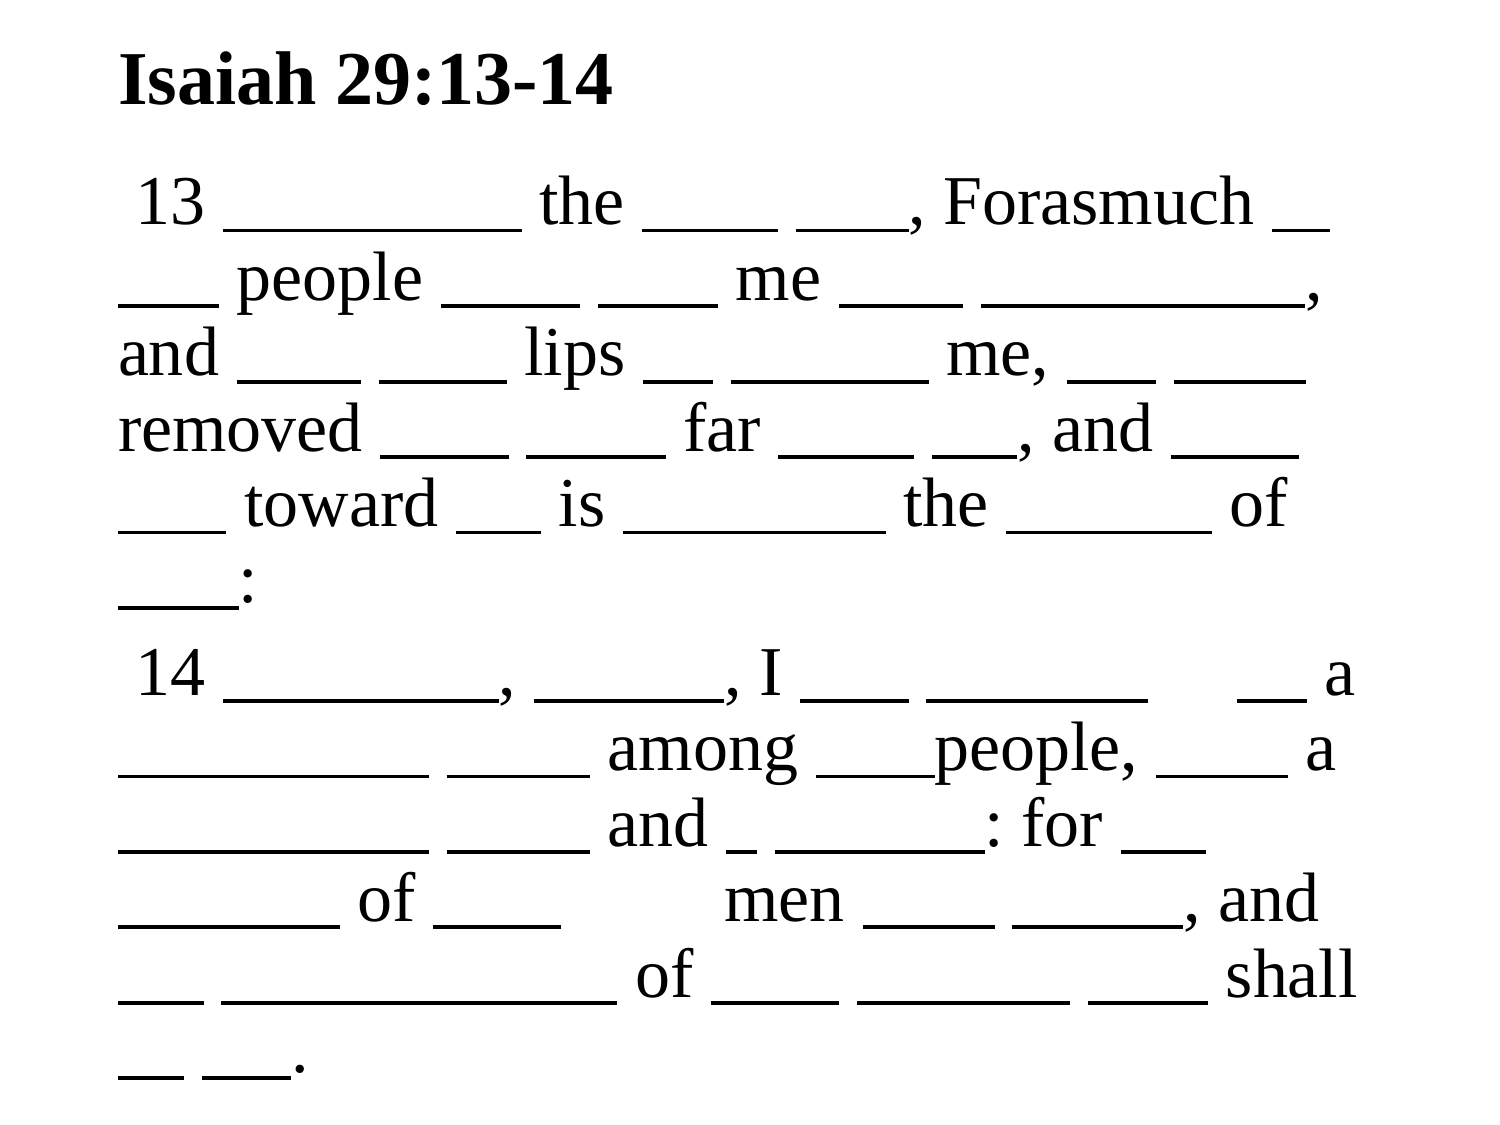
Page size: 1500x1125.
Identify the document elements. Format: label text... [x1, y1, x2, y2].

list 13 Wherefore the Lord said, Forasmuch as this people draw near me with their mouth, and with their lips do honour me, but have removed their heart far from me, and their fear toward me is taught by the precept of men: 14 Therefore, behold, I will proceed to do a marvellous work among this people, even a marvellous work and a wonder: for the wisdom of their wise men shall perish, and the understanding of their prudent men shall be hid. [103, 156, 1397, 1097]
title Isaiah 29:13-14 [103, 31, 1397, 129]
